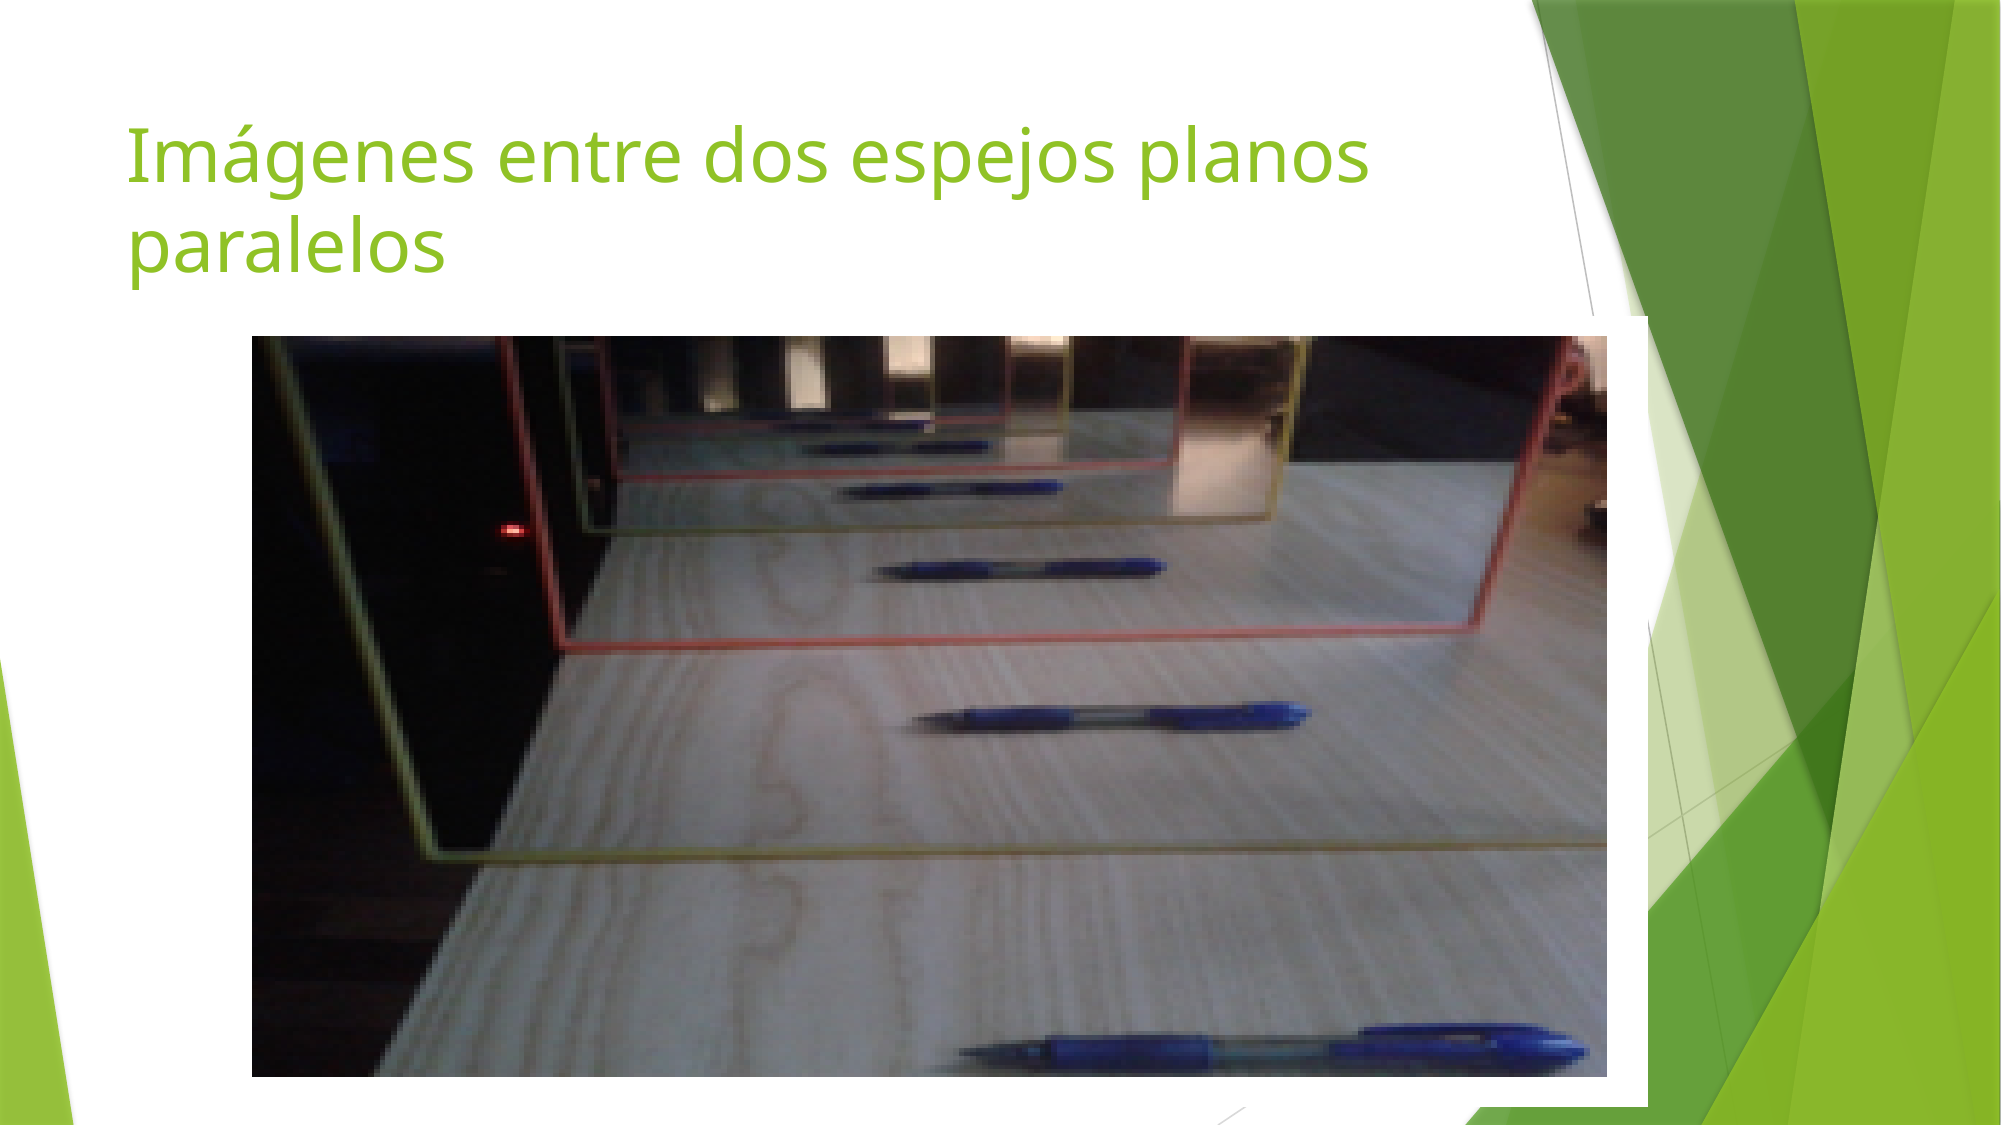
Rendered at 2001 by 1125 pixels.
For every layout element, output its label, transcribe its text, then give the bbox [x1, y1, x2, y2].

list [218, 316, 1648, 1107]
title Imágenes entre dos espejos planos paralelos [111, 99, 1522, 317]
